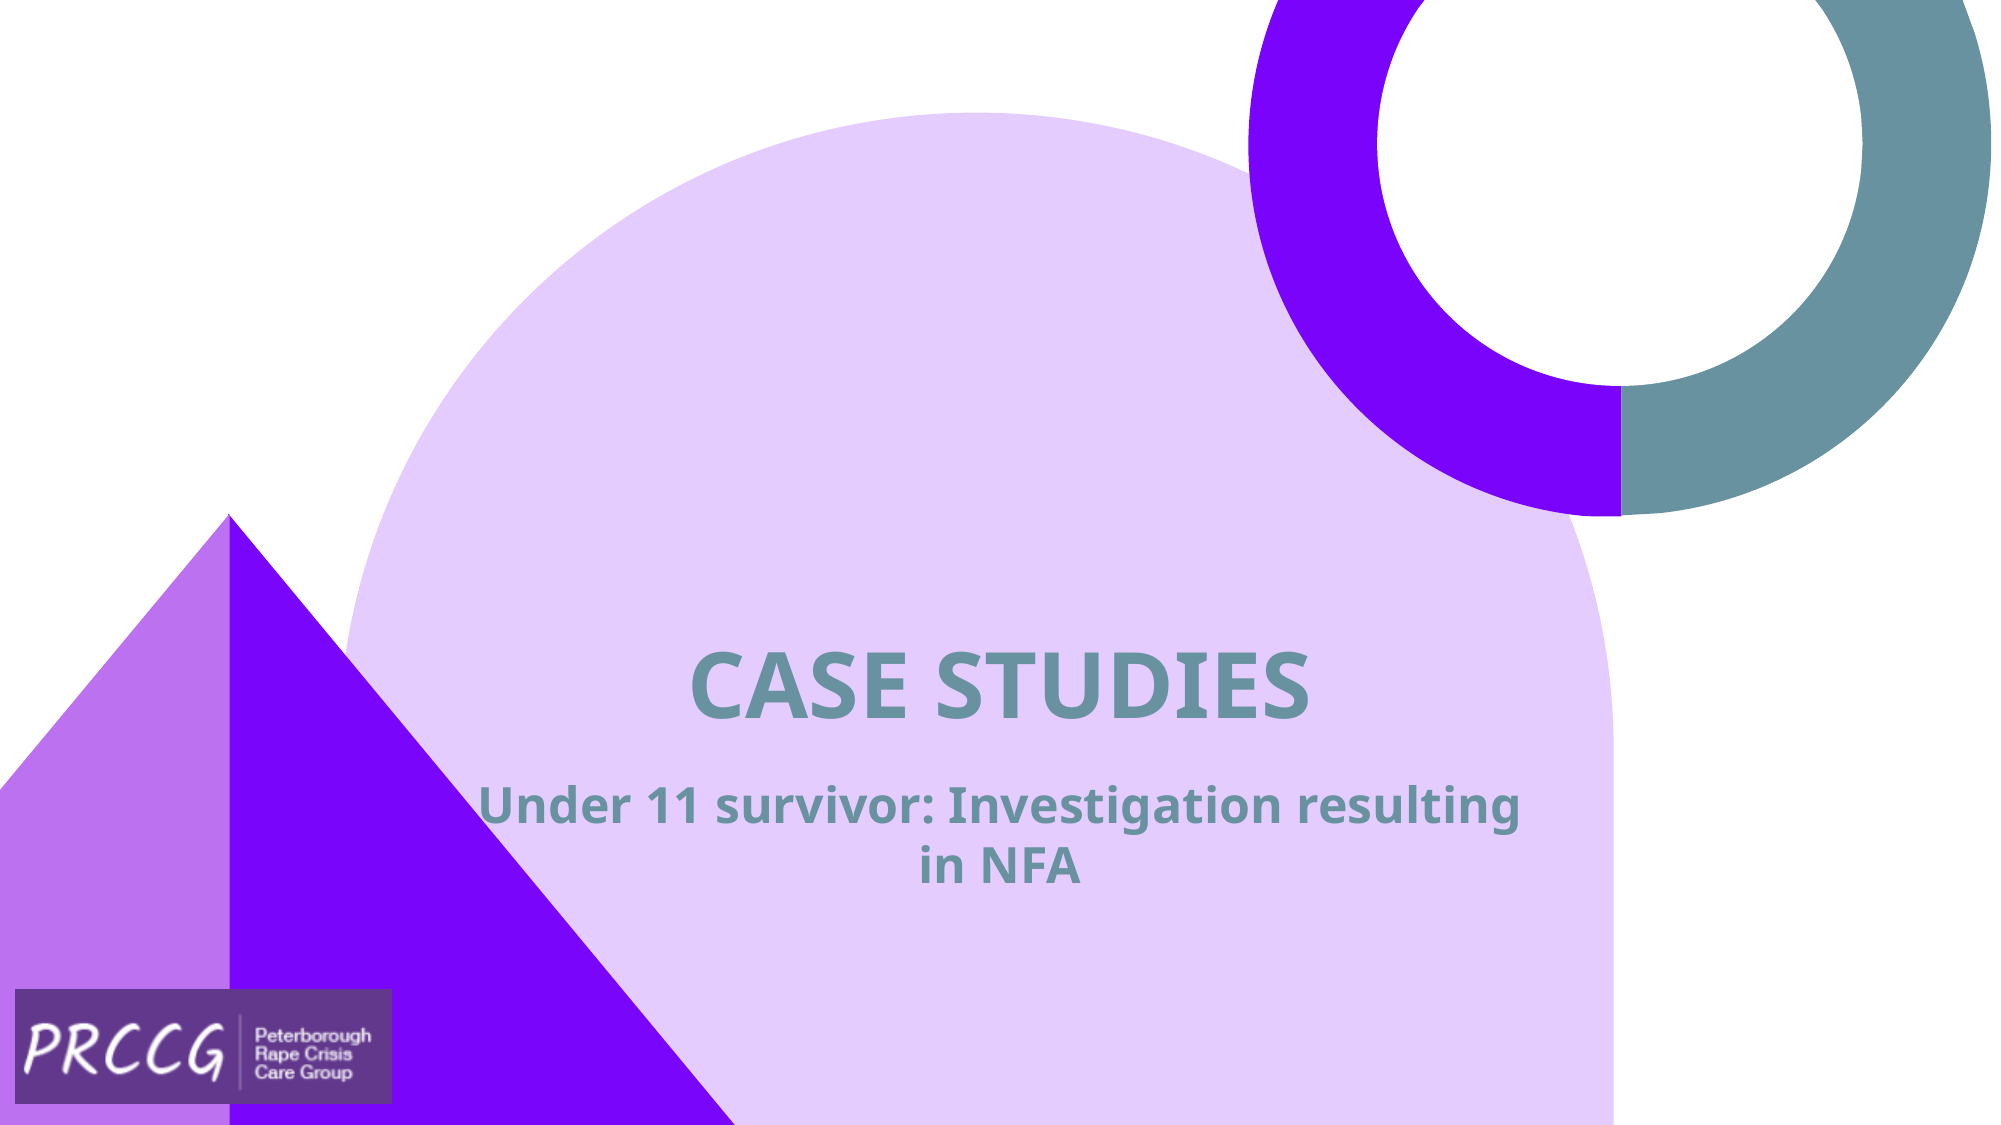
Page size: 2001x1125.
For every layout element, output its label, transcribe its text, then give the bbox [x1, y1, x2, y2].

list Under 11 survivor: Investigation resulting in NFA [474, 773, 1525, 858]
picture [15, 989, 392, 1104]
title Case studies [474, 619, 1525, 746]
